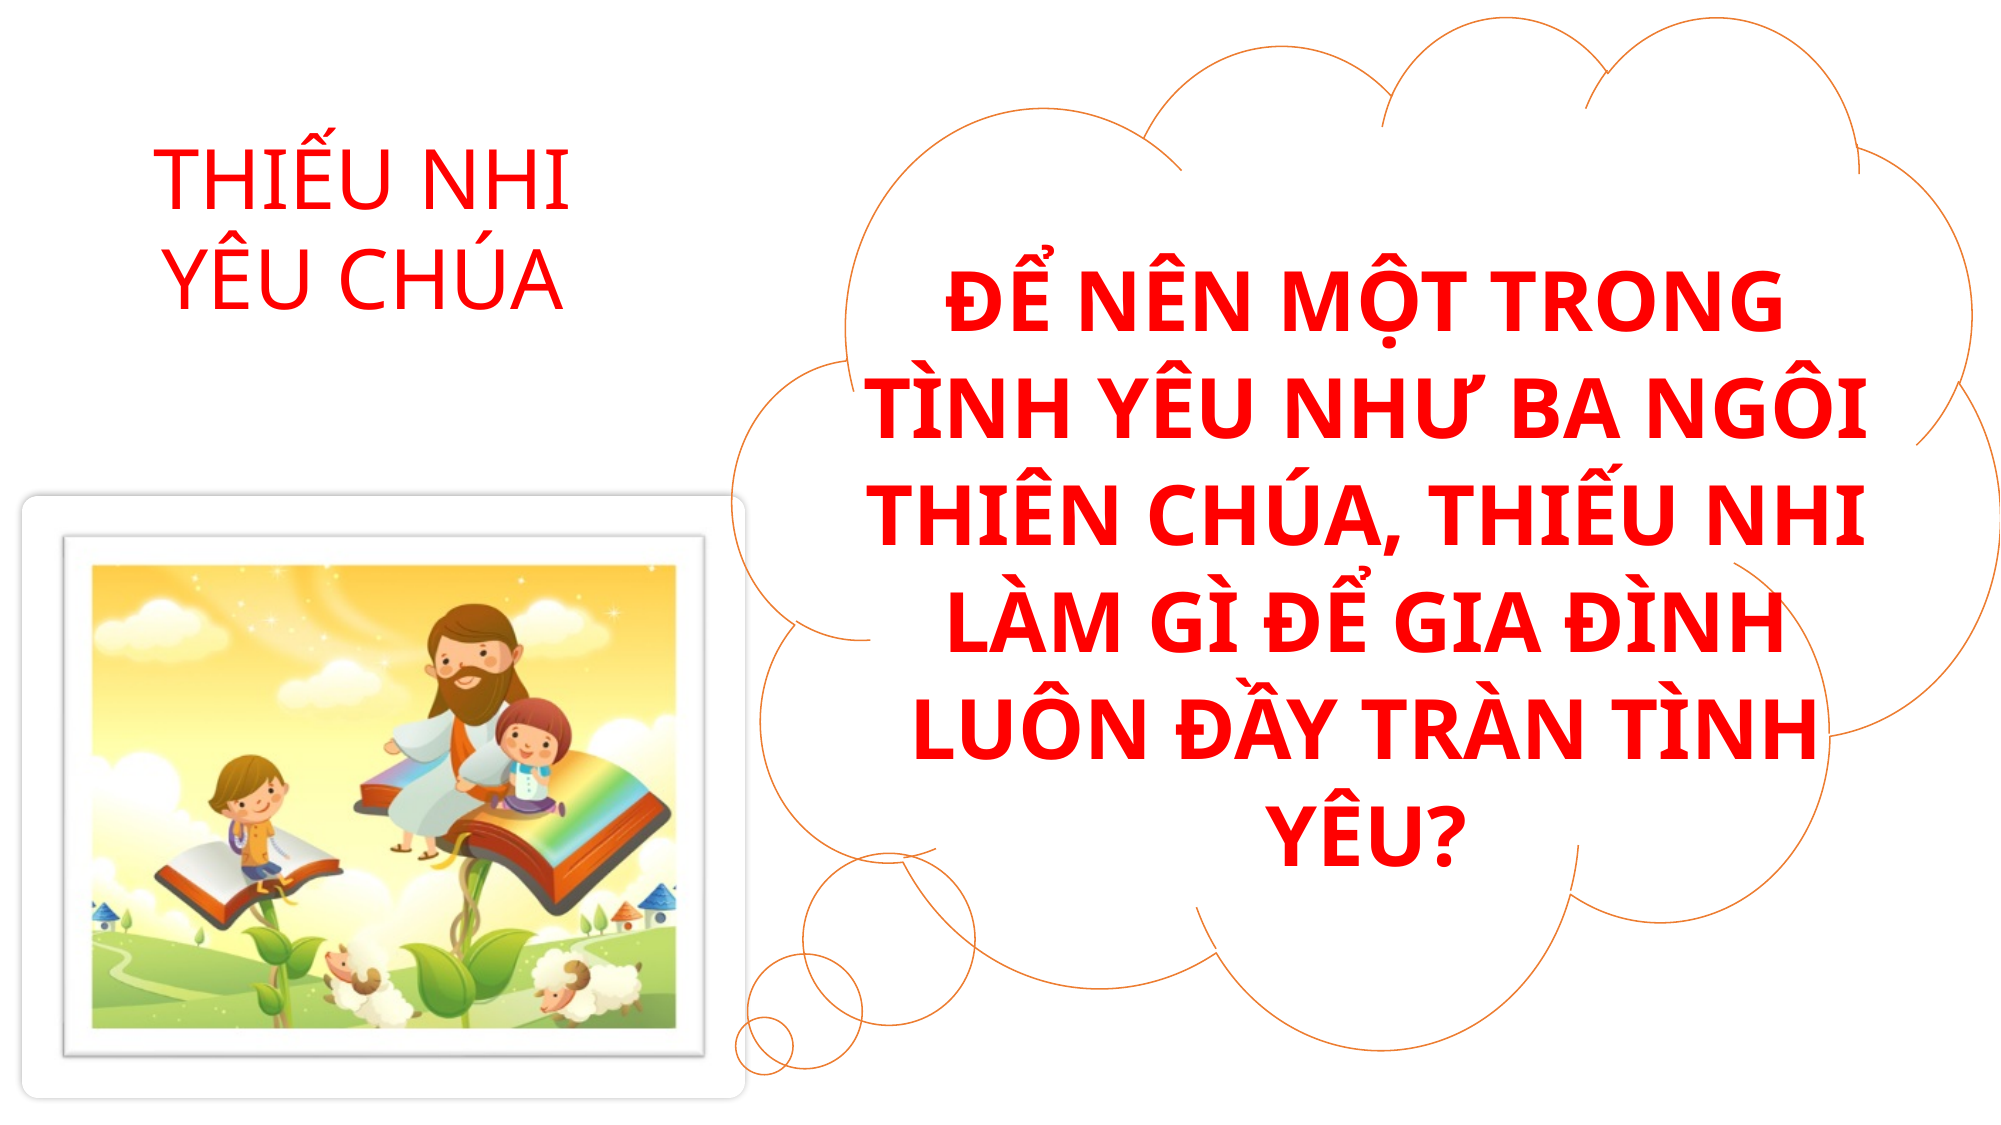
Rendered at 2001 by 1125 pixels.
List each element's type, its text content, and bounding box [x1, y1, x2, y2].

text_box [731, 369, 815, 838]
text_box [735, 891, 1755, 1075]
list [53, 526, 714, 1067]
text_box THIẾU NHI YÊU CHÚA [127, 118, 598, 334]
text_box [864, 17, 2000, 697]
text_box ĐỂ NÊN MỘT TRONG TÌNH YÊU NHƯ BA NGÔI THIÊN CHÚA, THIẾU NHI LÀM GÌ ĐỂ GIA ĐÌNH LUÔN ĐẦY TRÀN TÌNH YÊU? [815, 233, 1918, 891]
